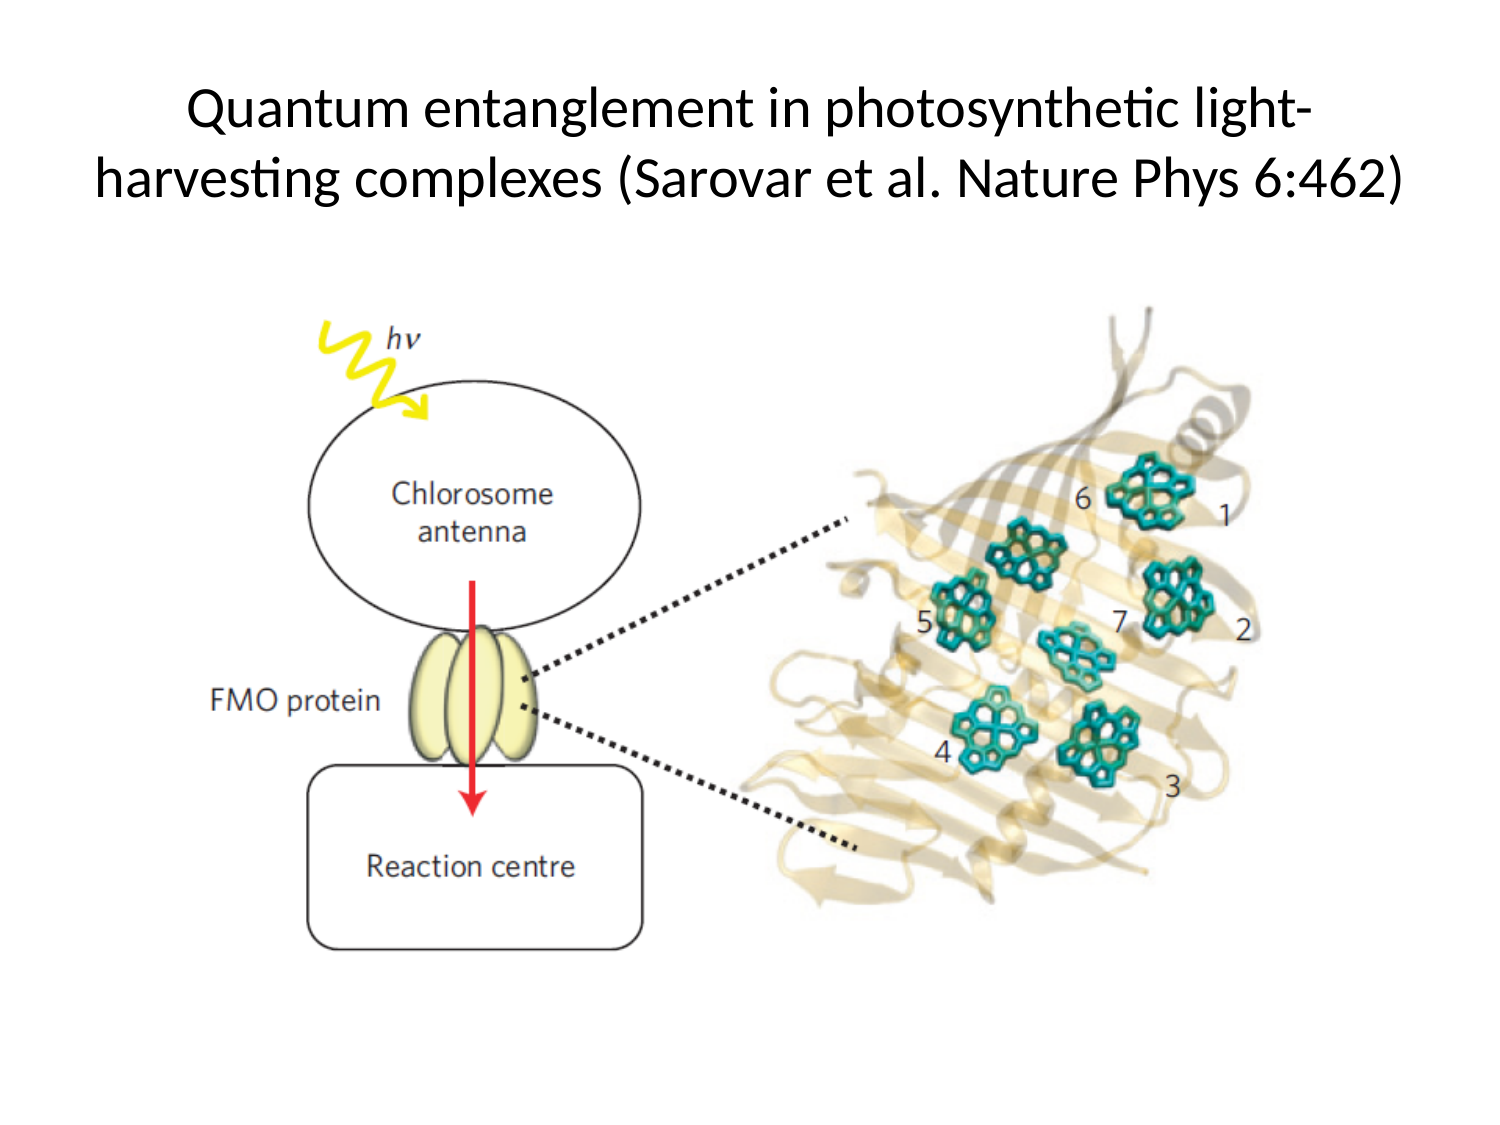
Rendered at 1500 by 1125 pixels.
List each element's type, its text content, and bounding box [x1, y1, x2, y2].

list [180, 293, 1320, 974]
title Quantum entanglement in photosynthetic light-harvesting complexes (Sarovar et al. Nature Phys 6:462) [75, 45, 1425, 233]
